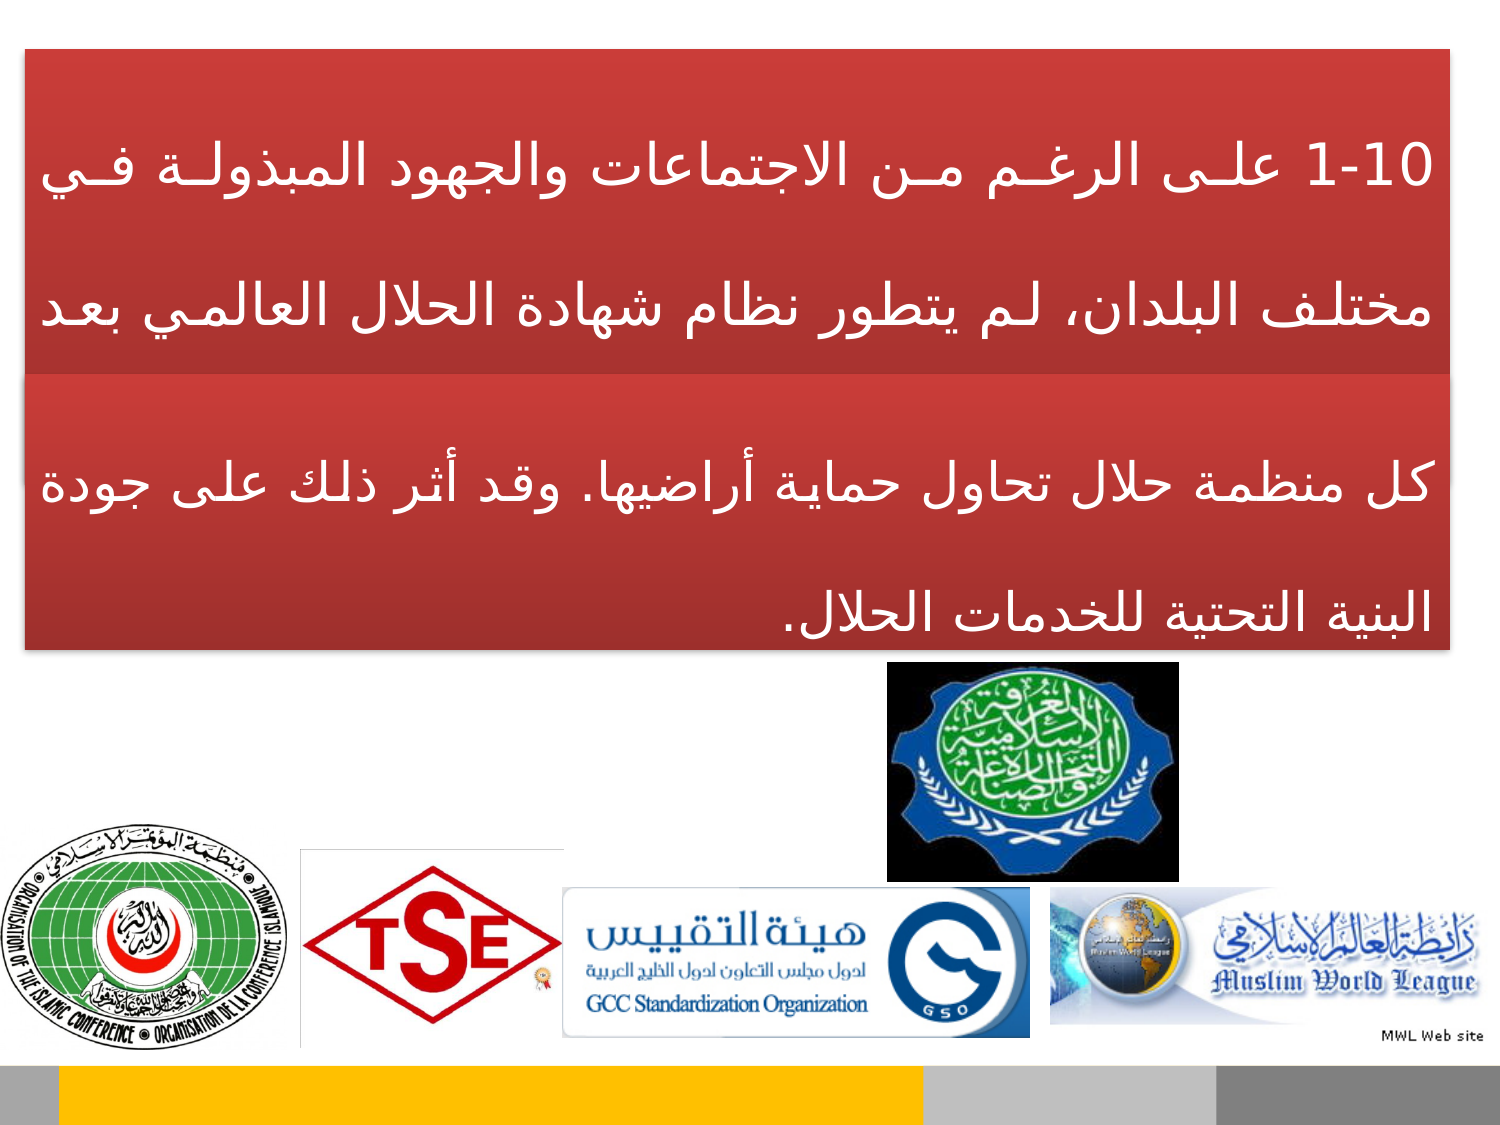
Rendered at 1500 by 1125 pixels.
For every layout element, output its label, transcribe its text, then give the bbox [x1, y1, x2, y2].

text_box 1-10 على الرغم من الاجتماعات والجهود المبذولة في مختلف البلدان، لم يتطور نظام شهادة الحلال العالمي بعد بسبب عدم وجود جهود متضافرة. [24, 49, 1450, 373]
text_box [0, 1064, 61, 1125]
text_box كل منظمة حلال تحاول حماية أراضيها. وقد أثر ذلك على جودة البنية التحتية للخدمات الحلال. [24, 374, 1450, 650]
text_box [61, 1064, 921, 1125]
picture [299, 849, 1030, 1048]
text_box [921, 1064, 1214, 1125]
picture [887, 662, 1179, 882]
picture [1049, 887, 1492, 1051]
picture [0, 823, 287, 1051]
text_box [1214, 1064, 1500, 1125]
